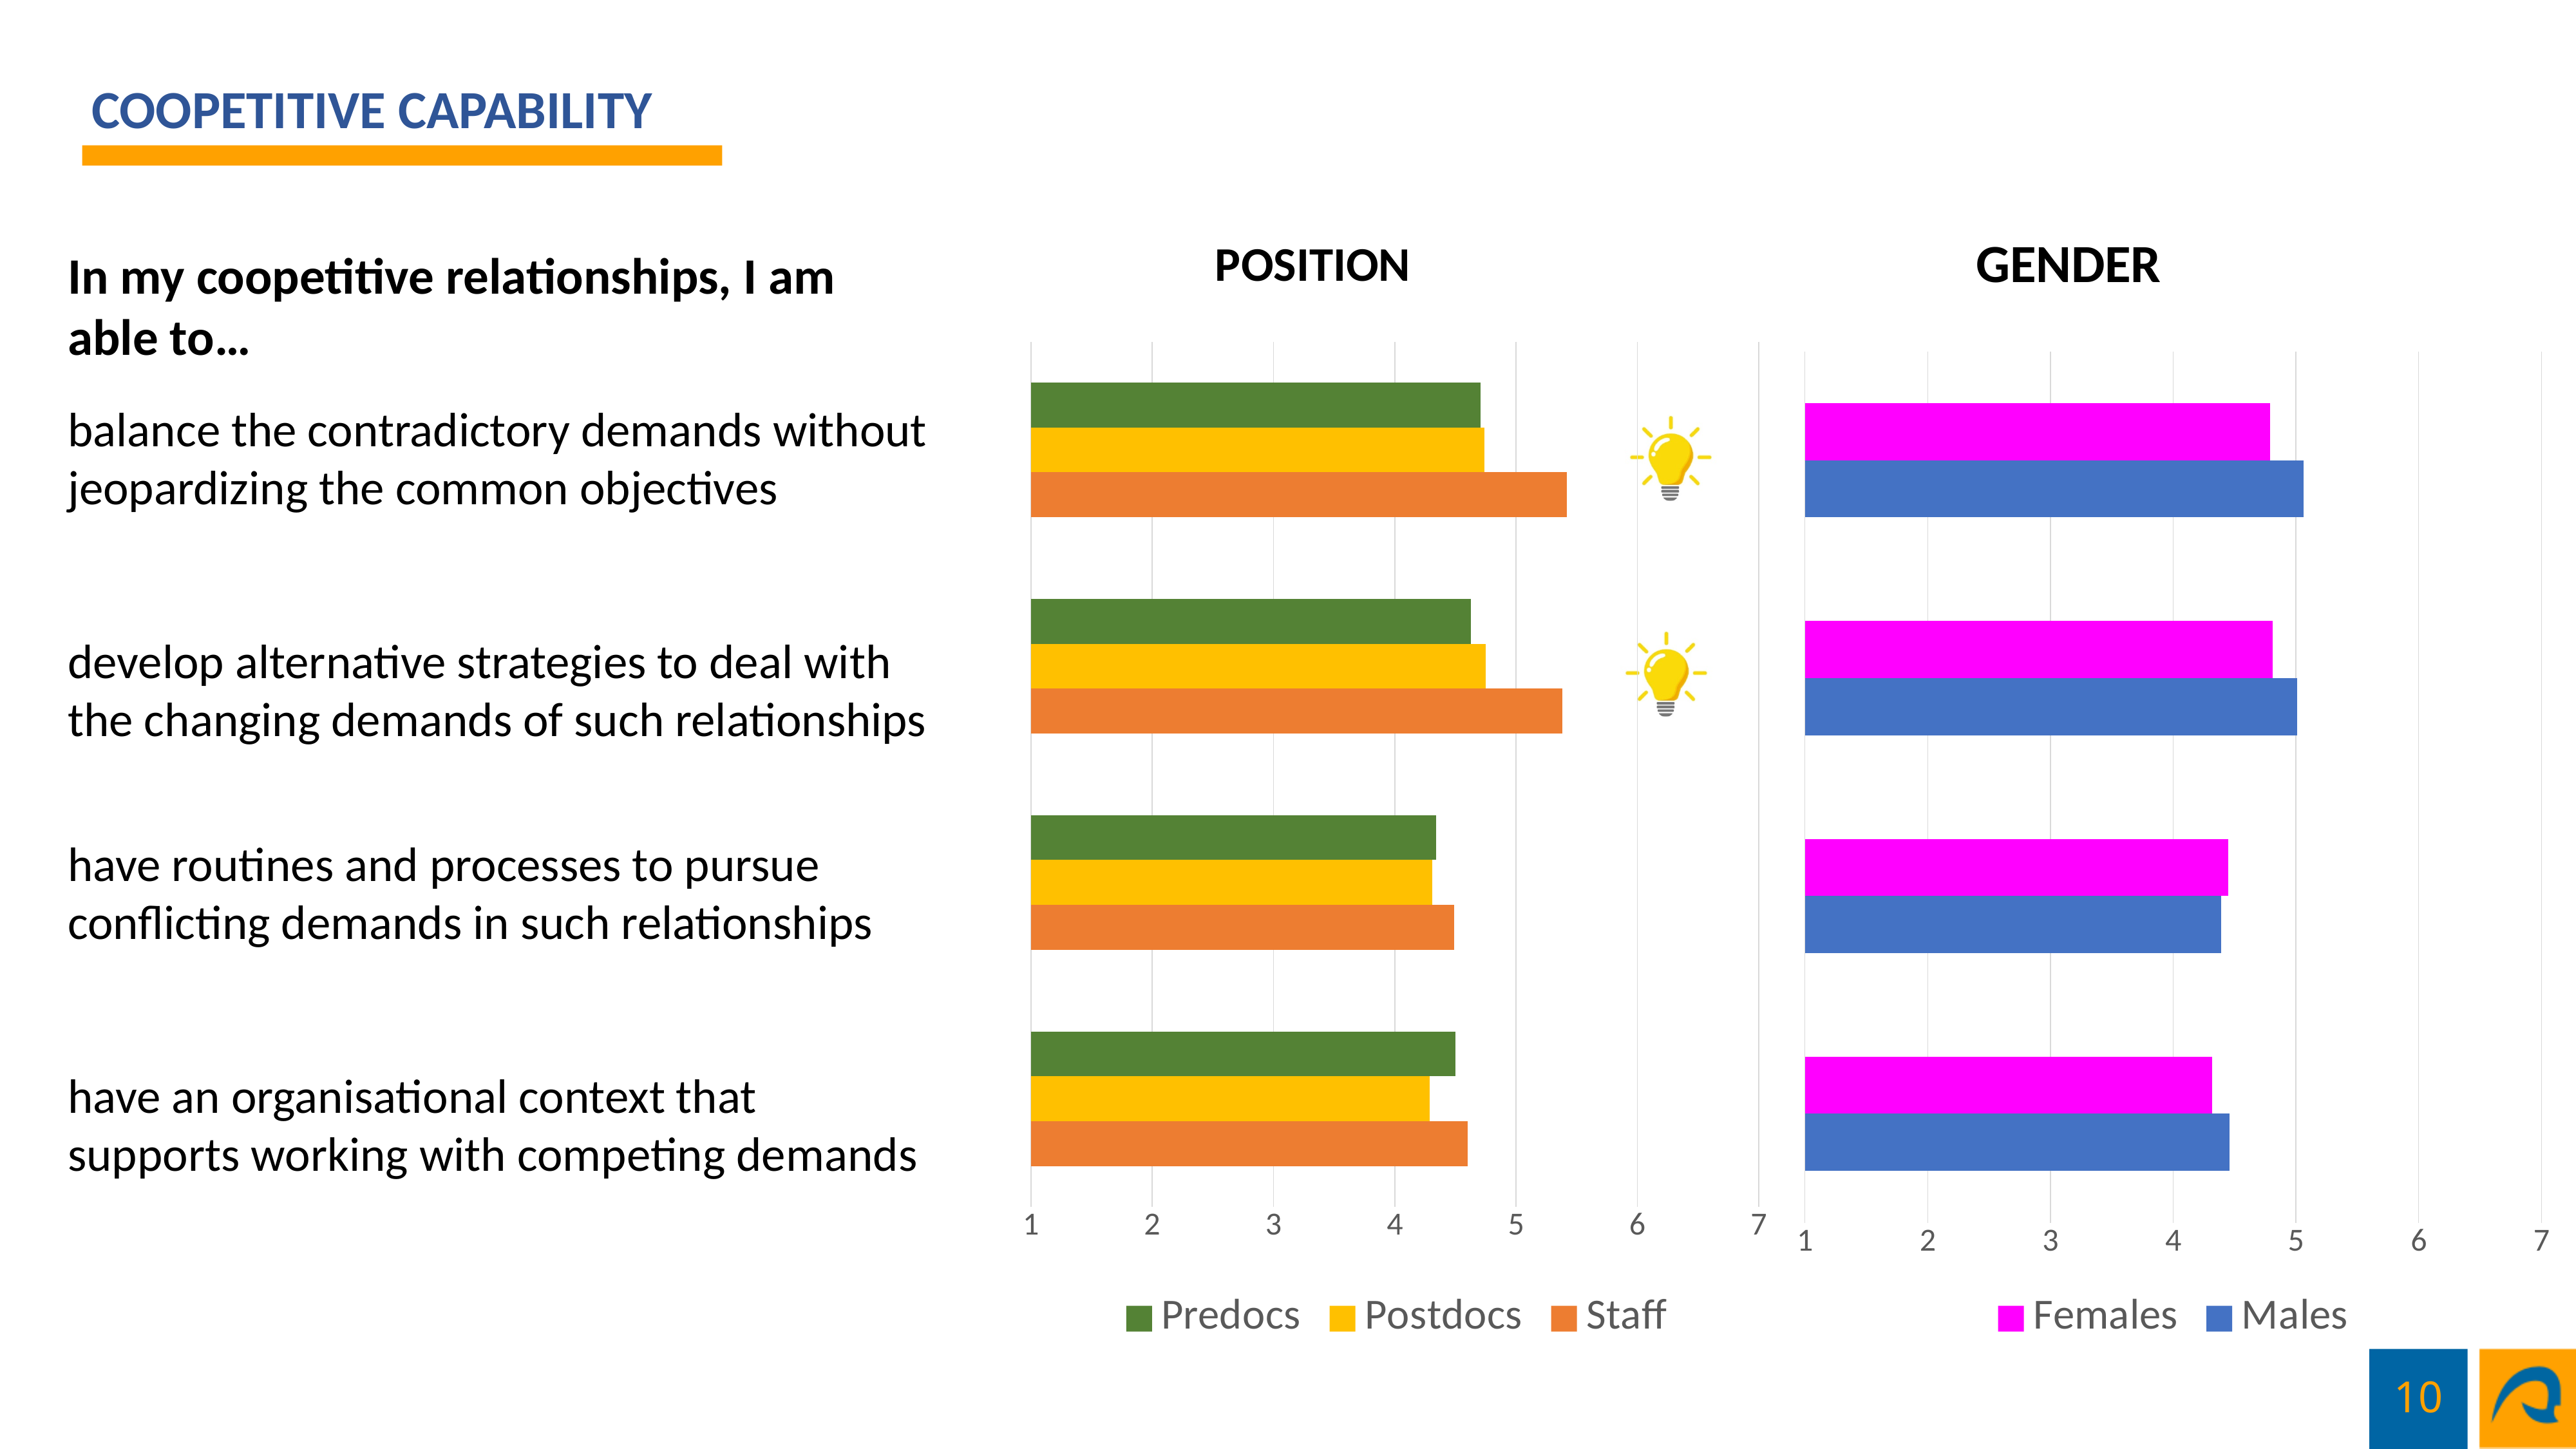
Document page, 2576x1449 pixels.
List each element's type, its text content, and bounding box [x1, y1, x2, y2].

text_box [58, 0, 1540, 216]
text_box COOPETITIVE CAPABILITY [82, 70, 805, 144]
text_box In my coopetitive relationships, I am able to… [58, 238, 916, 370]
picture [2479, 1349, 2576, 1449]
text_box balance the contradictory demands without jeopardizing the common objectives develop alternative strategies to deal with the changing demands of such relationships have routines and processes to pursue conflicting demands in such relationships have an organisational context that supports working with competing demands [58, 393, 945, 1186]
text_box 10 [2369, 1349, 2468, 1449]
chart [1012, 215, 2566, 1349]
